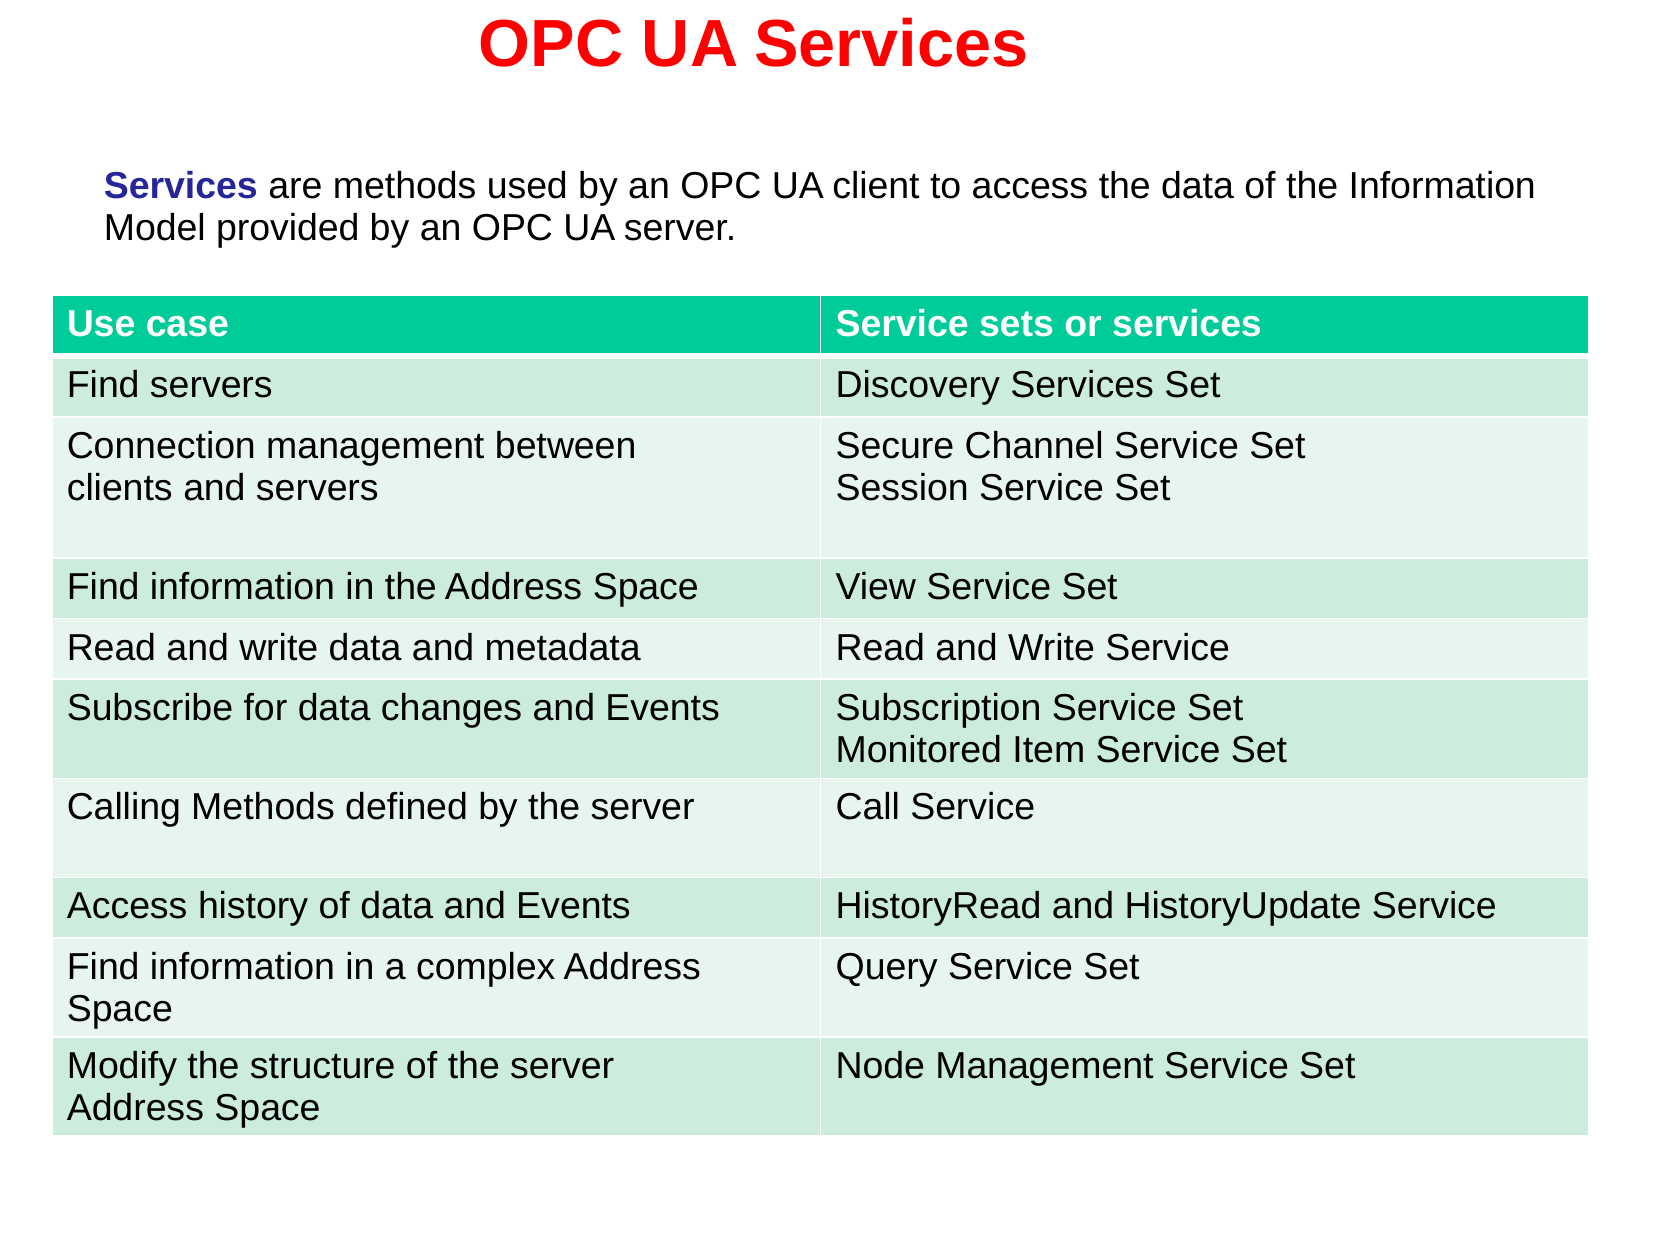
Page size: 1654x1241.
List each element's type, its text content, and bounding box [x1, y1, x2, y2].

table_header Use case [53, 296, 820, 353]
table_cell Modify the structure of the server Address Space [53, 1038, 820, 1135]
table_cell Subscribe for data changes and Events [53, 680, 820, 778]
table_cell Connection management between clients and servers [53, 418, 820, 557]
table_cell HistoryRead and HistoryUpdate Service [821, 878, 1588, 937]
table_cell Access history of data and Events [53, 878, 820, 937]
table_cell Find servers [53, 359, 820, 416]
table_cell Subscription Service Set Monitored Item Service Set [821, 680, 1588, 778]
table_cell Read and write data and metadata [53, 619, 820, 678]
table_cell Discovery Services Set [821, 359, 1588, 416]
table_cell Find information in a complex Address Space [53, 939, 820, 1036]
table_header Service sets or services [821, 296, 1588, 353]
text_box Services are methods used by an OPC UA client to access the data of the Information Model provided by an OPC UA server. [89, 157, 1602, 256]
table_cell Node Management Service Set [821, 1038, 1588, 1135]
table_cell Secure Channel Service Set Session Service Set [821, 418, 1588, 557]
table_cell Read and Write Service [821, 619, 1588, 678]
table_cell Find information in the Address Space [53, 559, 820, 618]
text_box OPC UA Services [464, 0, 1052, 90]
table_cell View Service Set [821, 559, 1588, 618]
table_cell Calling Methods defined by the server [53, 779, 820, 877]
table_cell Query Service Set [821, 939, 1588, 1036]
table_cell Call Service [821, 779, 1588, 877]
